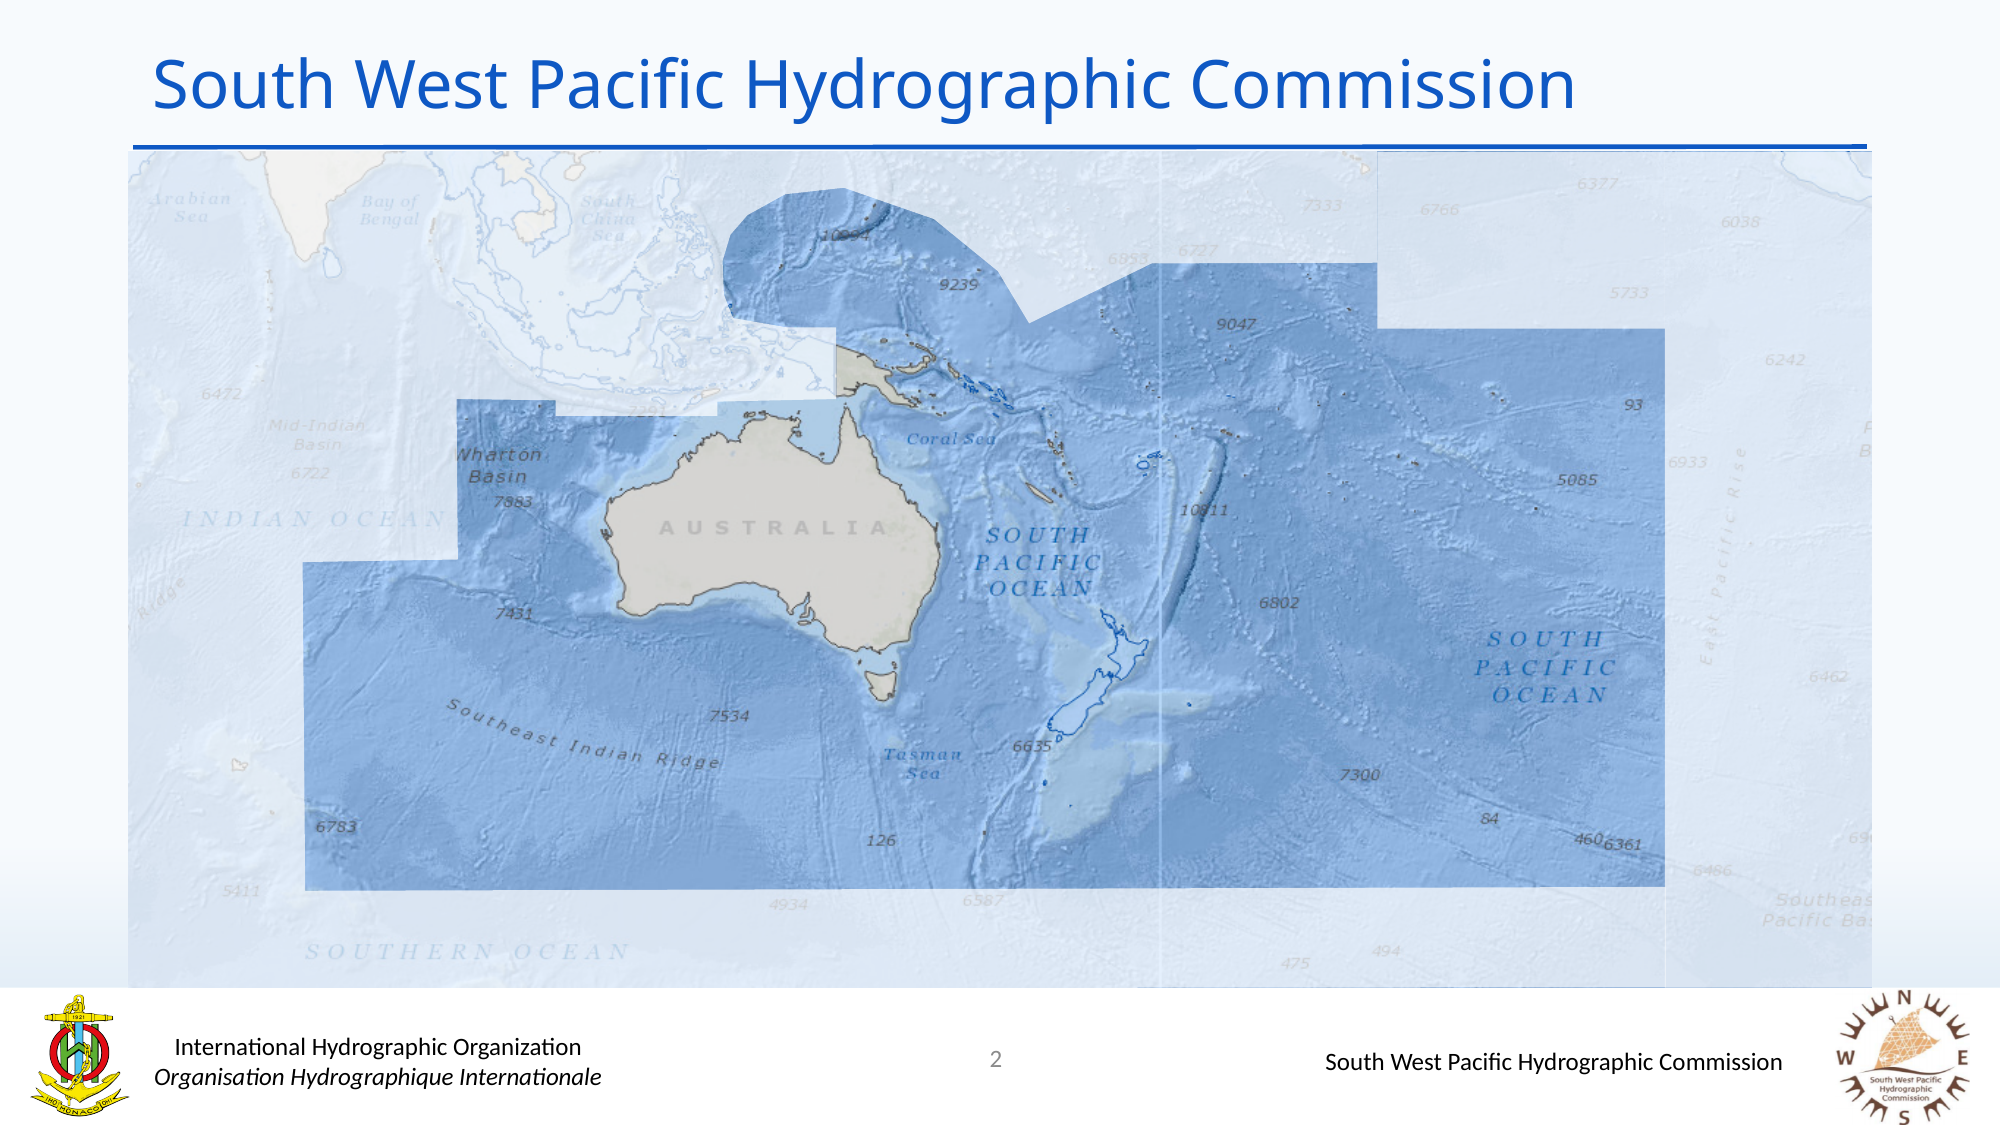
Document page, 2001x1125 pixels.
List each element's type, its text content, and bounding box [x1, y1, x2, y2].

slide_number 2 [771, 1027, 1221, 1088]
text_box [126, 148, 1667, 990]
title South West Pacific Hydrographic Commission [137, 42, 1863, 132]
picture [1835, 989, 1970, 1125]
picture [128, 151, 1873, 988]
picture [22, 990, 134, 1125]
